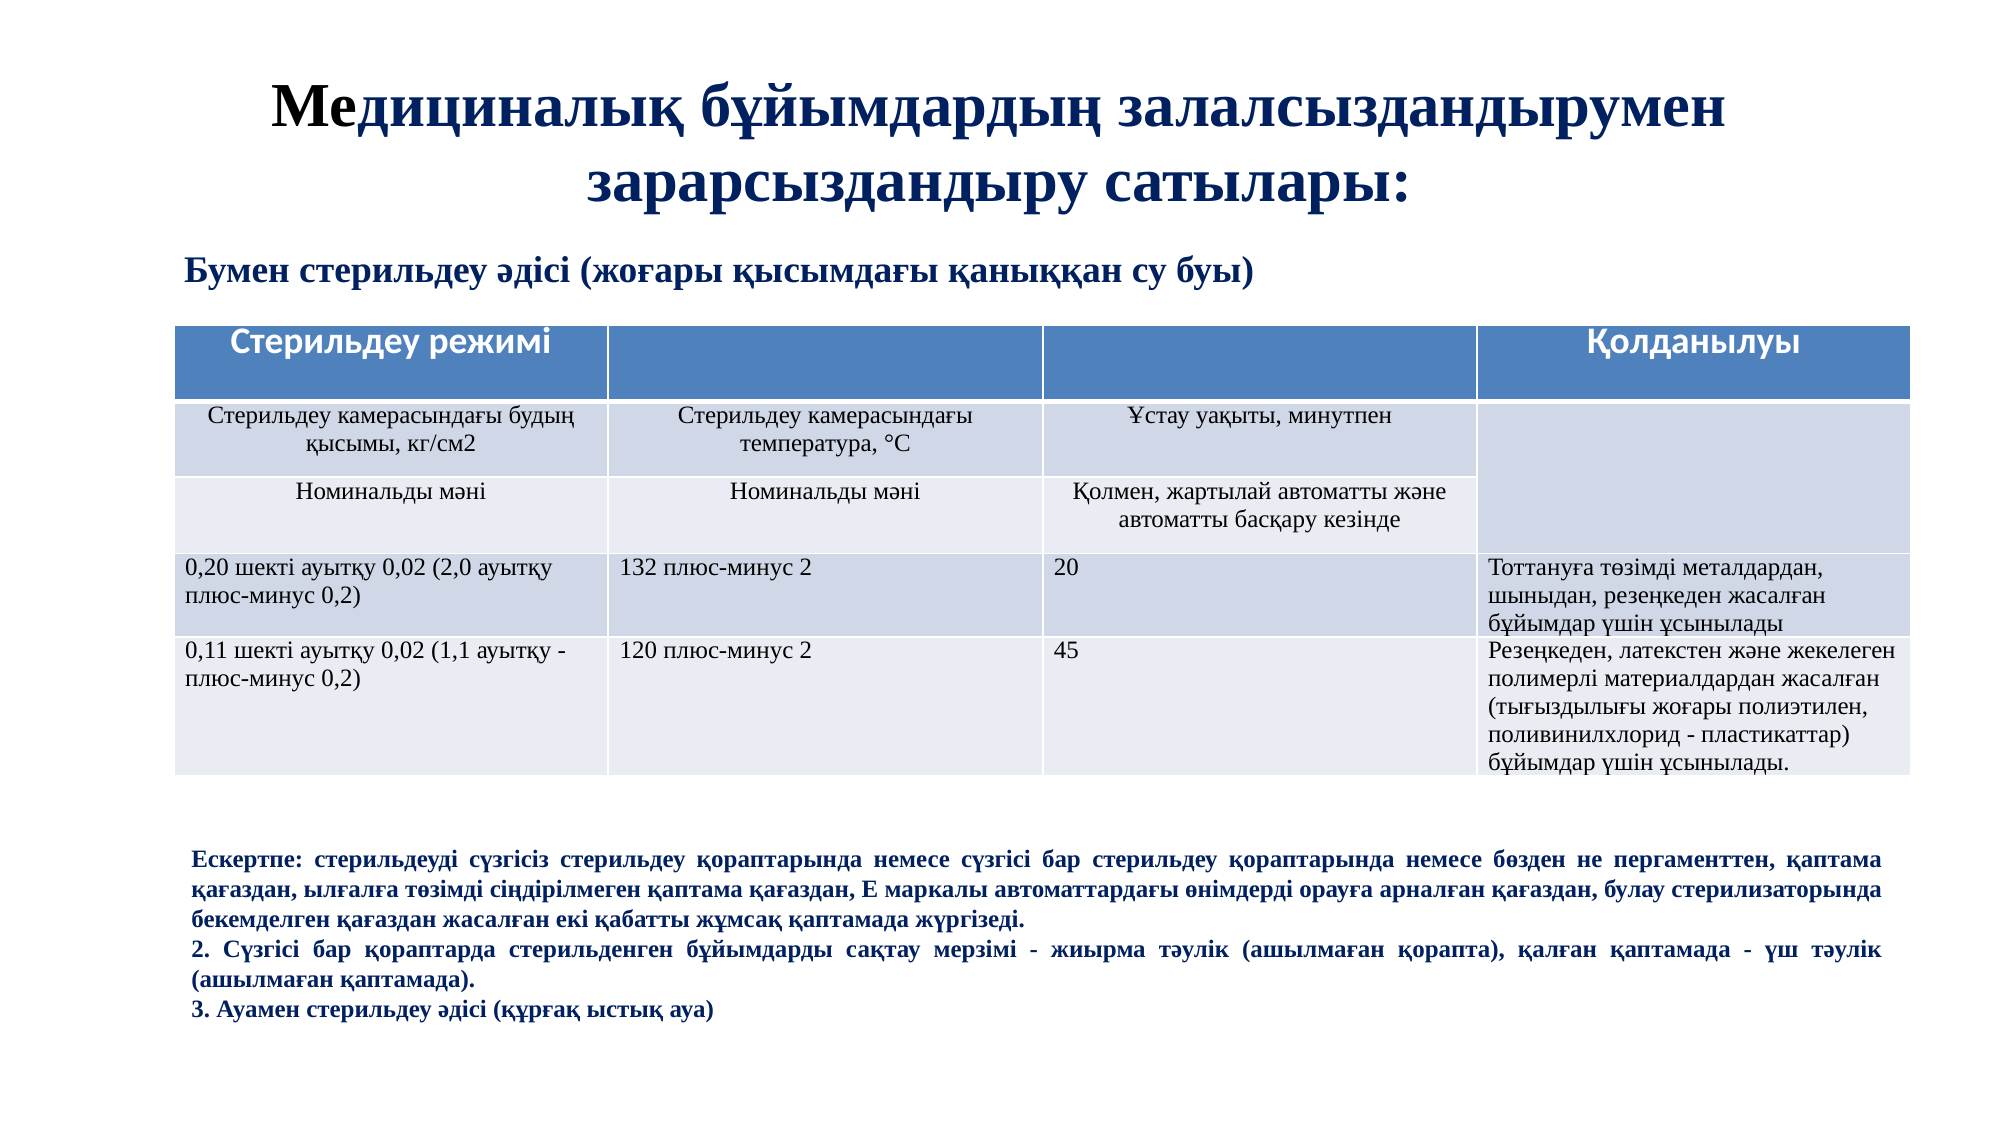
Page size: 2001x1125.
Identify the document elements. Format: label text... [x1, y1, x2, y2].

table_cell 20 [1044, 554, 1476, 636]
table_cell Номинальды мәні [175, 478, 607, 553]
table_cell [1478, 404, 1910, 553]
table_cell Стерильдеу камерасындағы будың қысымы, кг/см2 [175, 404, 607, 476]
table_cell Резеңкеден, латекстен және жекелеген полимерлі материалдардан жасалған (тығыздылығы жоғары полиэтилен, поливинилхлорид - пластикаттар) бұйымдар үшін ұсынылады. [1478, 638, 1910, 775]
title Медициналық бұйымдардың залалсыздандырумен зарарсыздандыру сатылары: [99, 45, 1900, 233]
table_cell 0,20 шекті ауытқу 0,02 (2,0 ауытқу плюс-минус 0,2) [175, 554, 607, 636]
table_header Стерильдеу режимі [175, 326, 607, 399]
table_cell 45 [1044, 638, 1476, 775]
table_cell 120 плюс-минус 2 [609, 638, 1042, 775]
table_header Қолданылуы [1478, 326, 1910, 399]
text_box Ескертпе: стерильдеуді сүзгісіз стерильдеу қораптарында немесе сүзгісі бар стерильдеу қораптарында немесе бөзден не пергаменттен, қаптама қағаздан, ылғалға төзімді сіңдірілмеген қаптама қағаздан, Е маркалы автоматтардағы өнімдерді орауға арналған қағаздан, булау стерилизаторында бекемделген қағаздан жасалған екі қабатты жұмсақ қаптамада жүргізеді. 2. Сүзгісі бар қораптарда стерильденген бұйымдарды сақтау мерзімі - жиырма тәулік (ашылмаған қорапта), қалған қаптамада - үш тәулік (ашылмаған қаптамада). 3. Ауамен стерильдеу әдісі (құрғақ ыстық ауа) [176, 835, 1900, 1030]
table_cell Тоттануға төзімді металдардан, шыныдан, резеңкеден жасалған бұйымдар үшін ұсынылады [1478, 554, 1910, 636]
table_cell Ұстау уақыты, минутпен [1044, 404, 1476, 476]
table_header [609, 326, 1042, 399]
table_header [1044, 326, 1476, 399]
table_cell Стерильдеу камерасындағы температура, °С [609, 404, 1042, 476]
table_cell Номинальды мәні [609, 478, 1042, 553]
table_cell 0,11 шекті ауытқу 0,02 (1,1 ауытқу - плюс-минус 0,2) [175, 638, 607, 775]
table_cell Қолмен, жартылай автоматты және автоматты басқару кезінде [1044, 478, 1476, 553]
text_box Бумен стерильдеу әдісі (жоғары қысымдағы қаныққан су буы) [169, 237, 1616, 297]
list [99, 262, 1900, 1005]
table_cell 132 плюс-минус 2 [609, 554, 1042, 636]
